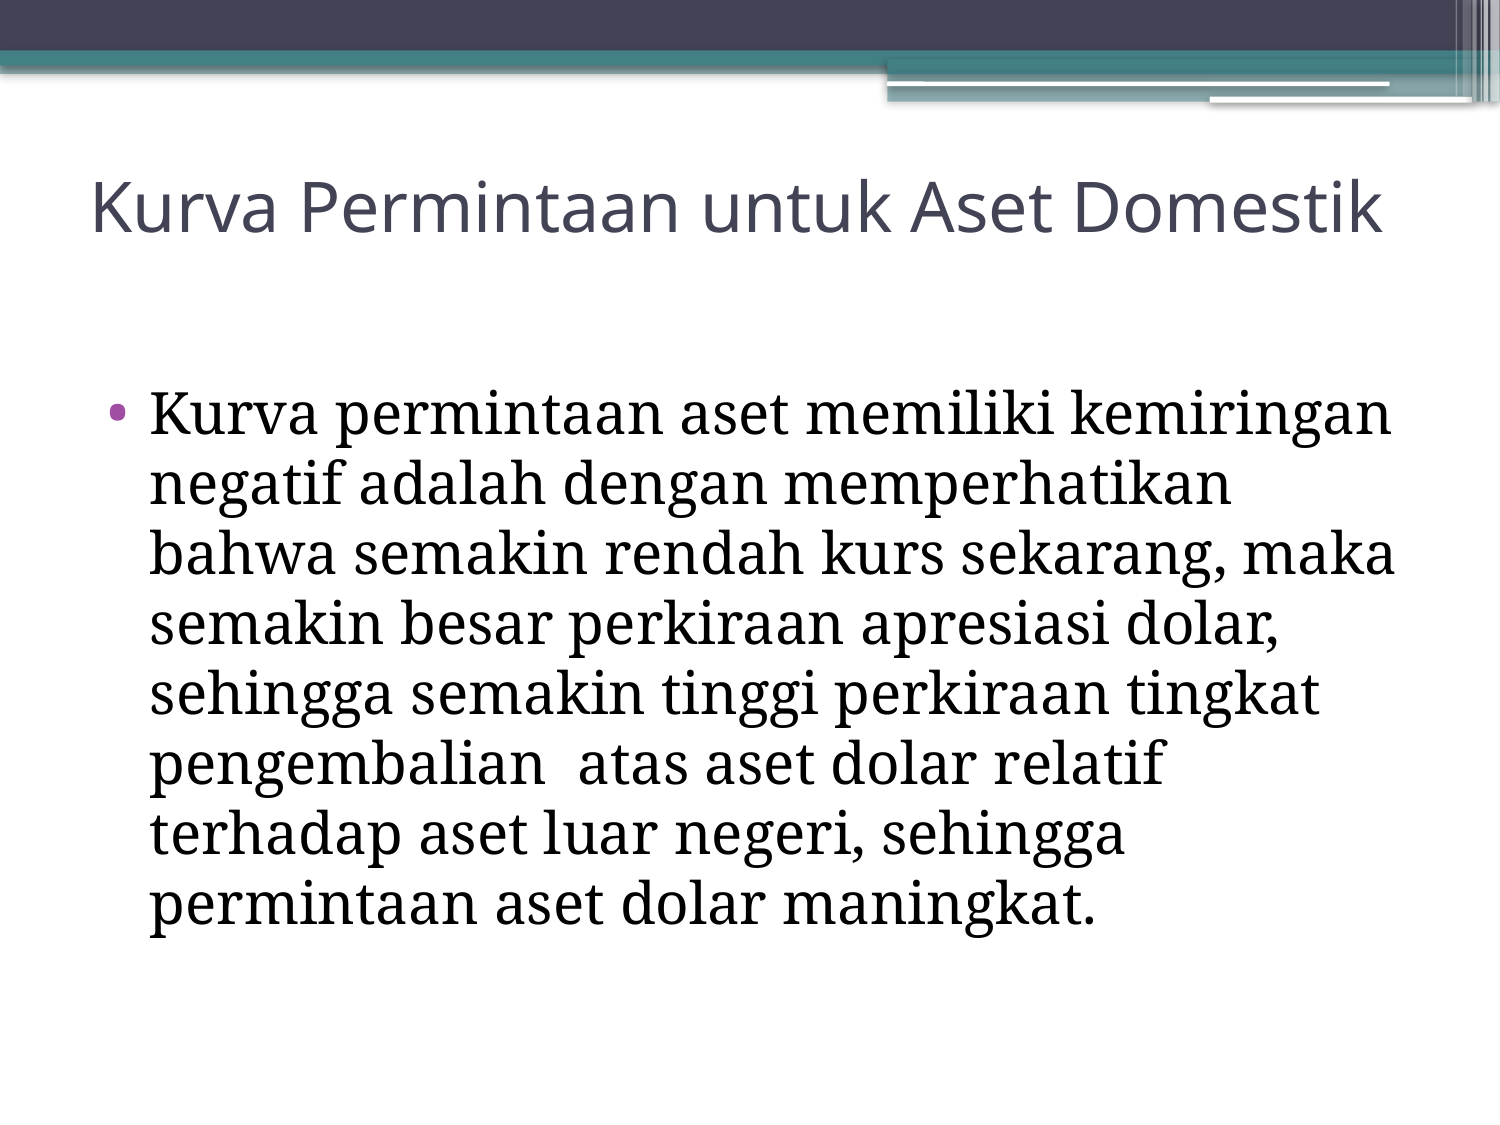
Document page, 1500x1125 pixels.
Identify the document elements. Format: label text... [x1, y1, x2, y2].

list Kurva permintaan aset memiliki kemiringan negatif adalah dengan memperhatikan bahwa semakin rendah kurs sekarang, maka semakin besar perkiraan apresiasi dolar, sehingga semakin tinggi perkiraan tingkat pengembalian atas aset dolar relatif terhadap aset luar negeri, sehingga permintaan aset dolar maningkat. [75, 368, 1425, 1079]
title Kurva Permintaan untuk Aset Domestik [75, 117, 1425, 293]
